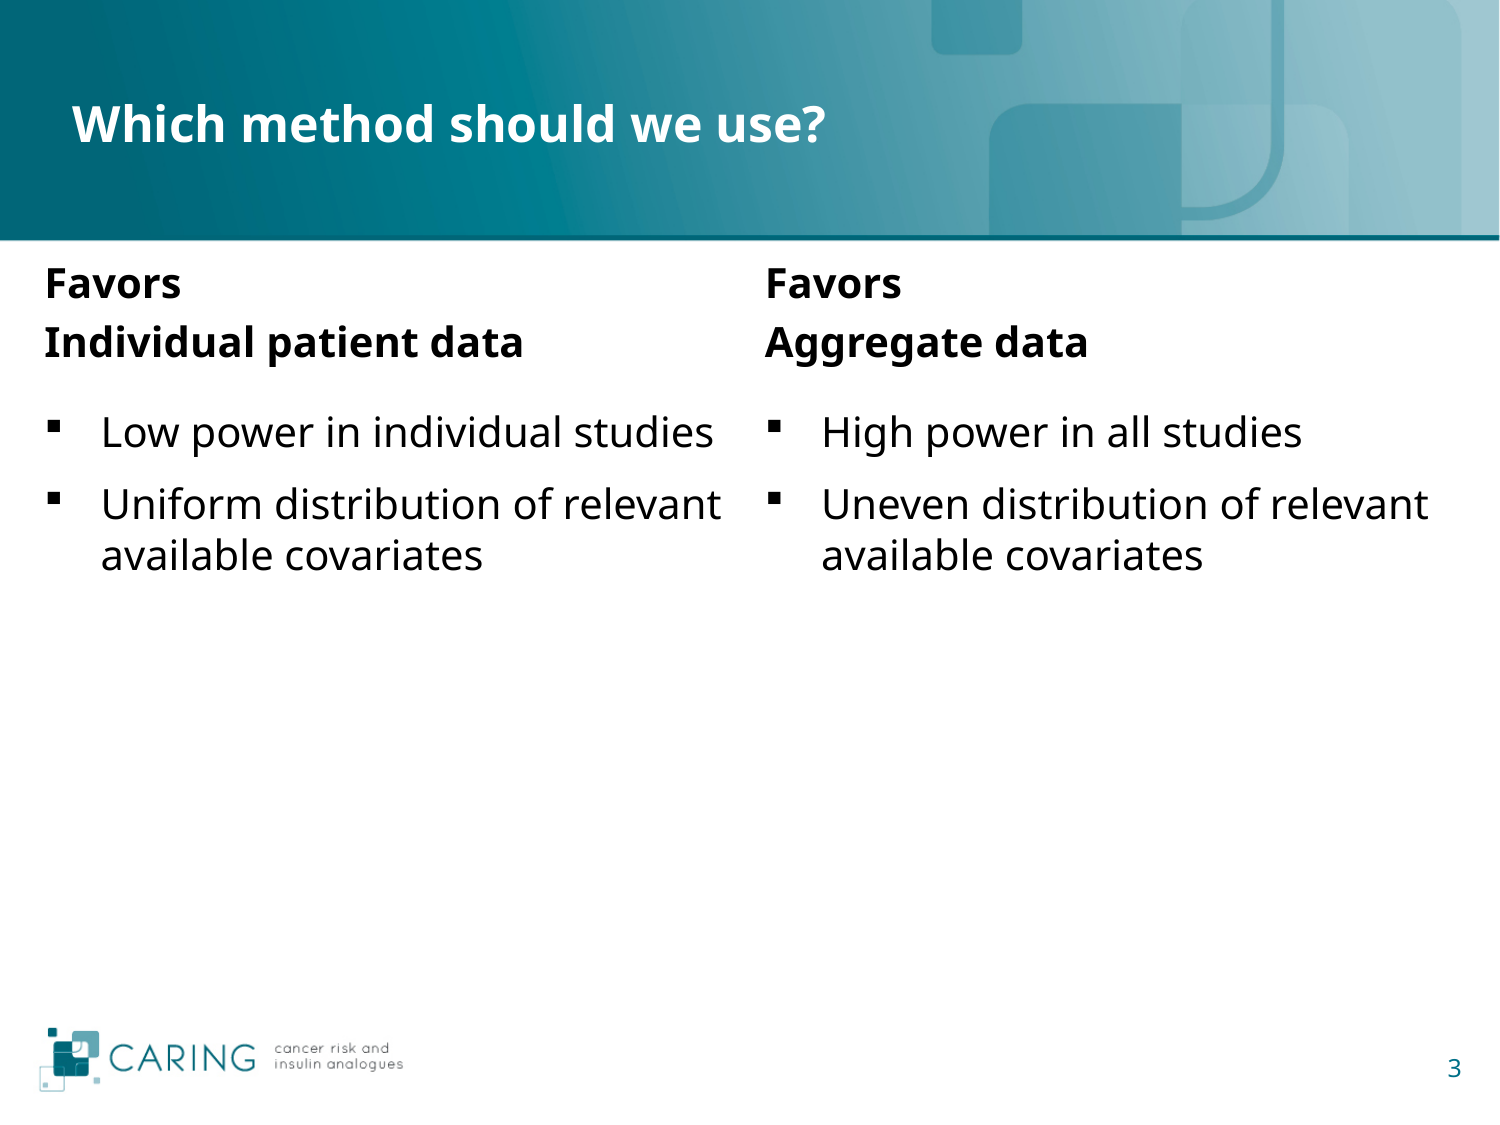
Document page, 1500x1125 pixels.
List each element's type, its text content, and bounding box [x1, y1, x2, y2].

text_box Which method should we use? [58, 28, 1500, 217]
list High power in all studies Uneven distribution of relevant available covariates [750, 398, 1488, 1047]
picture [0, 0, 1500, 1125]
list Low power in individual studies Uniform distribution of relevant available covariates [29, 398, 750, 1047]
list Favors Individual patient data [29, 268, 750, 374]
list Favors Aggregate data [750, 268, 1488, 374]
